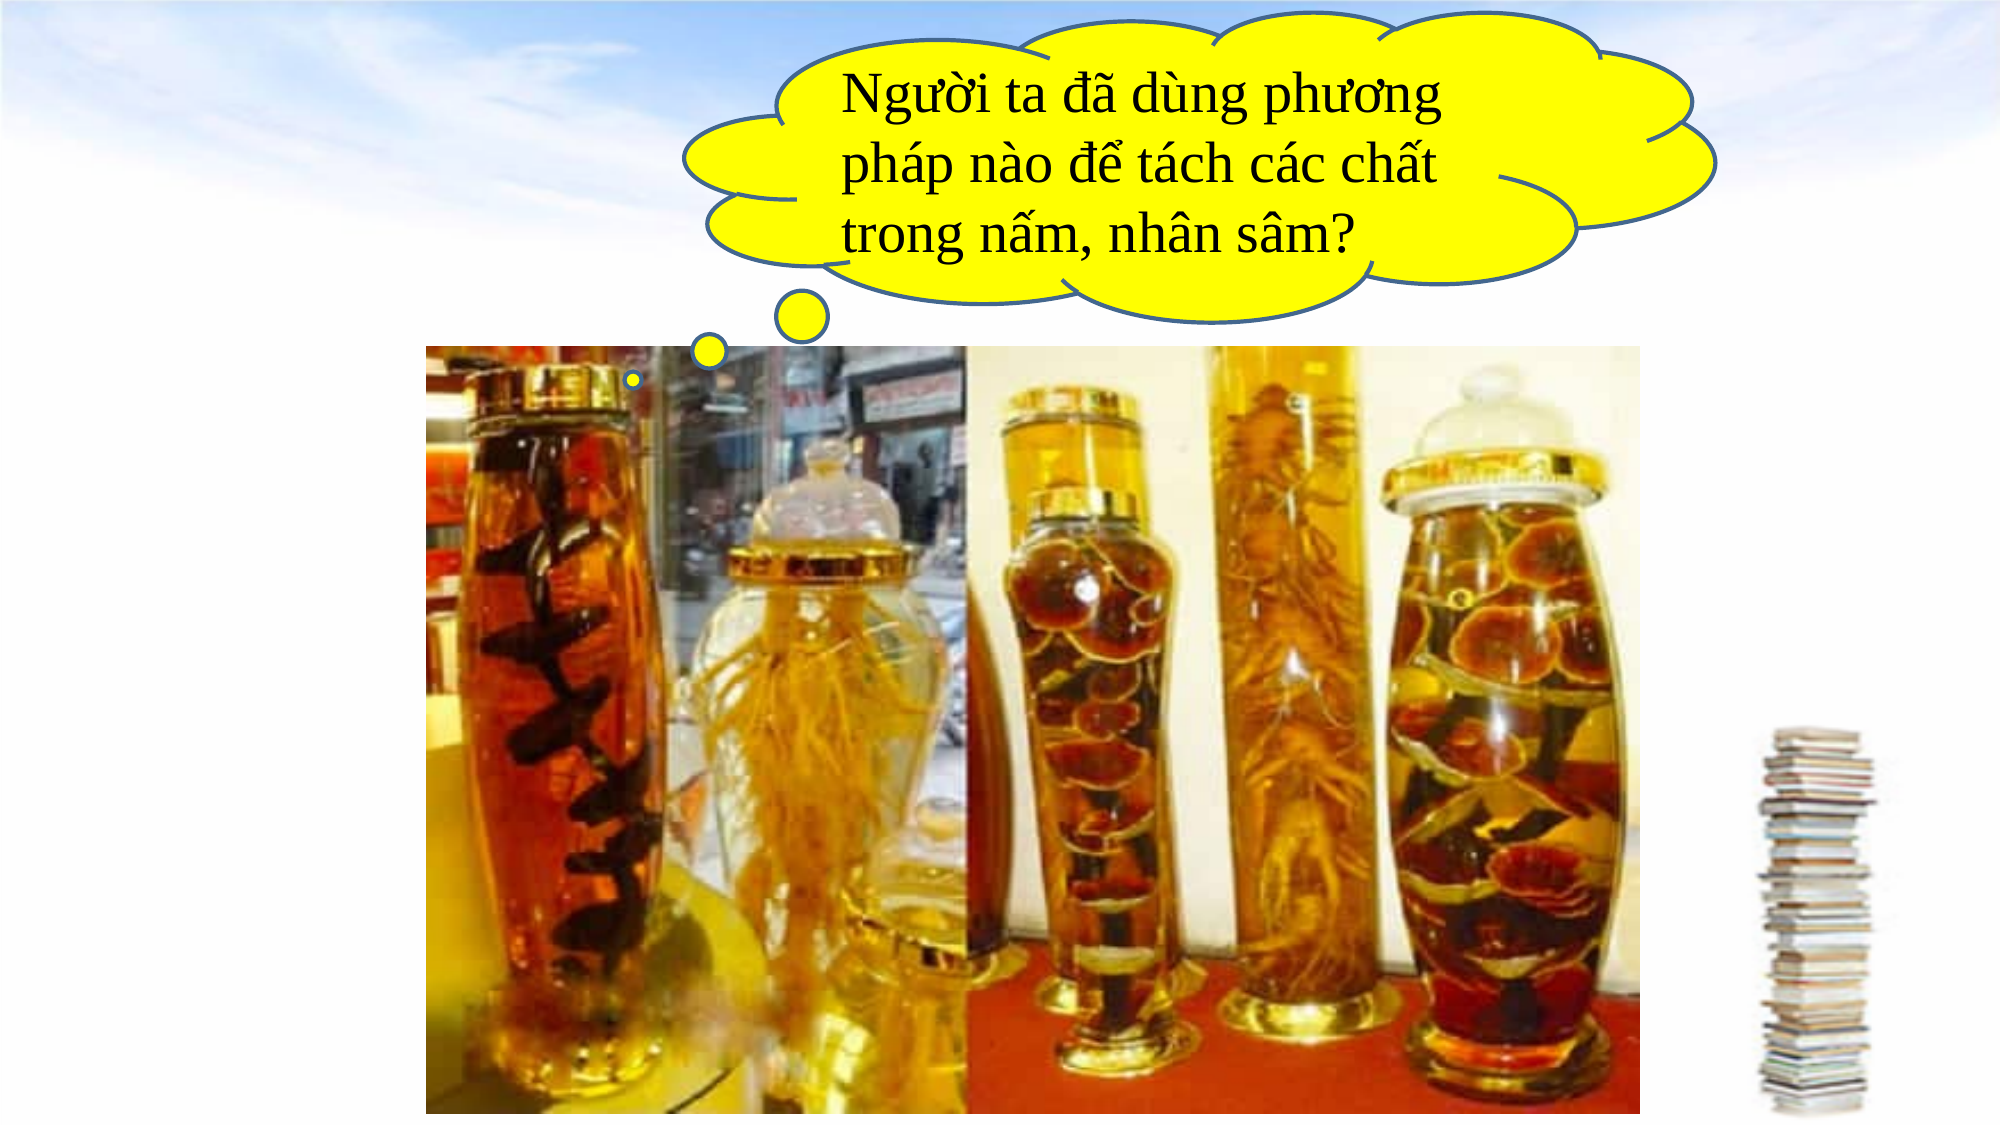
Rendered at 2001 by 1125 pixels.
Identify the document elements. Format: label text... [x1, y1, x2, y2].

picture [0, 0, 2000, 1125]
text_box Người ta đã dùng phương pháp nào để tách các chất trong nấm, nhân sâm? [682, 10, 1718, 325]
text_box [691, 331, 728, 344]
text_box Người ta đã dùng phương pháp nào để tách các chất trong nấm, nhân sâm? [774, 288, 830, 344]
